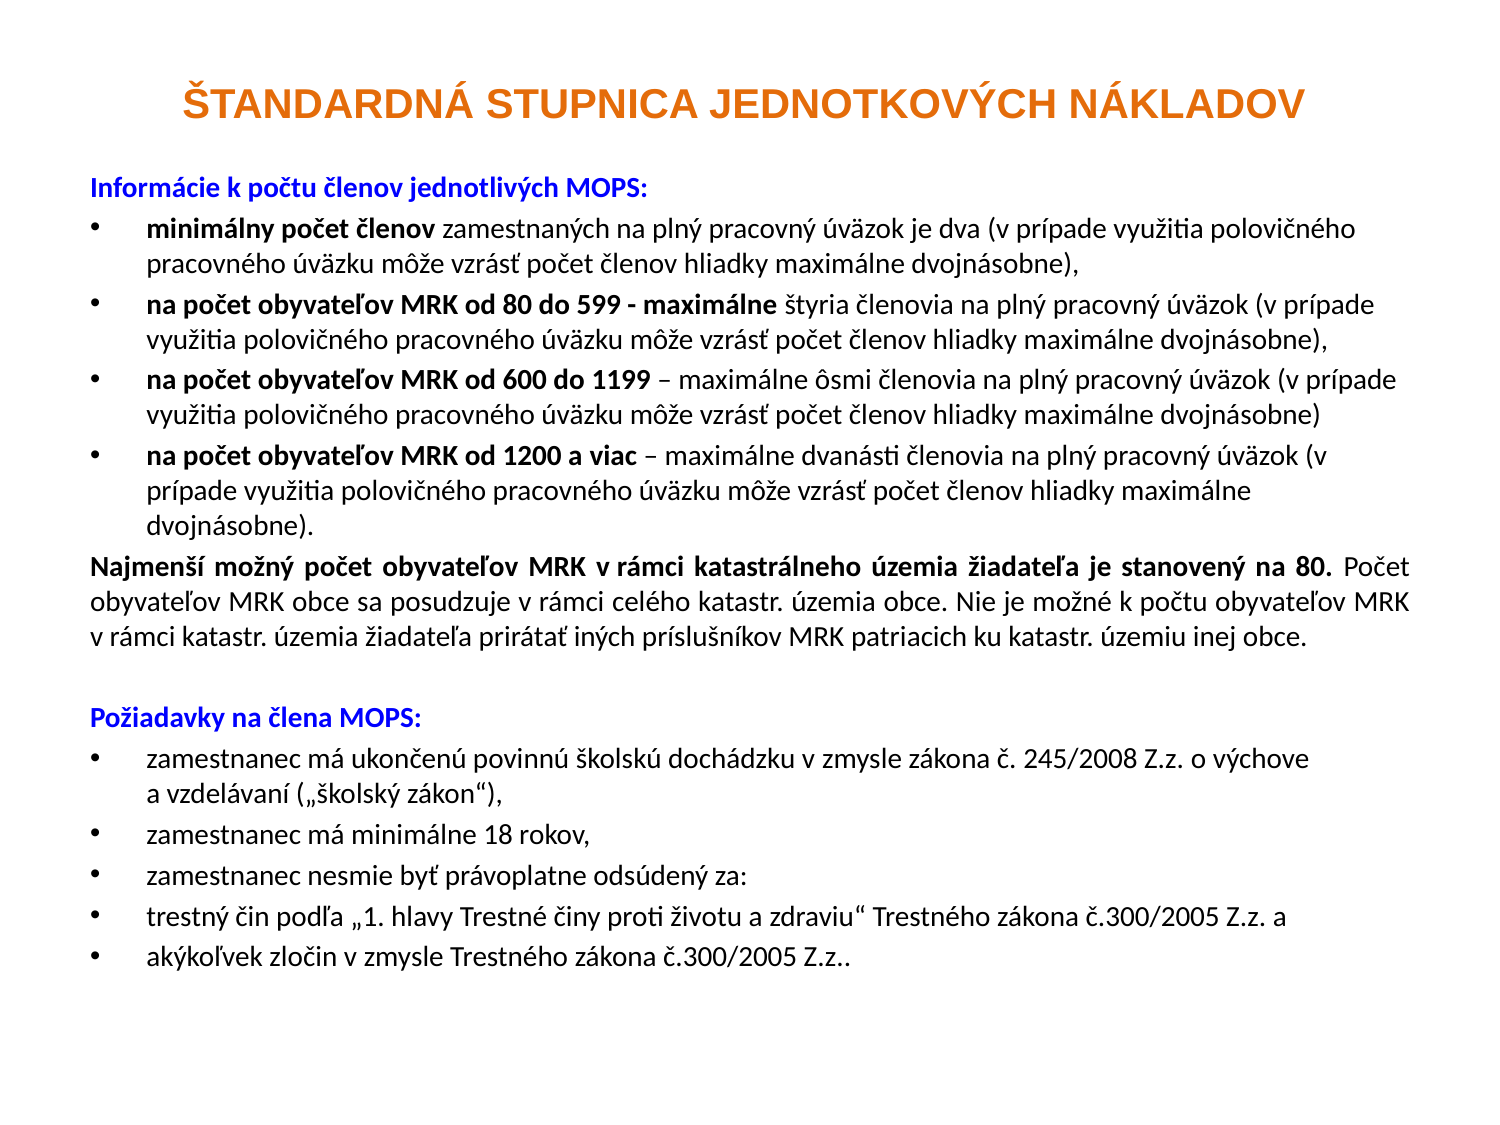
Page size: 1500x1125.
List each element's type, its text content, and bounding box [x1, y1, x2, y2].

title ŠTANDARDNÁ STUPNICA JEDNOTKOVÝCH NÁKLADOV [74, 0, 1426, 160]
list Informácie k počtu členov jednotlivých MOPS: minimálny počet členov zamestnaných na plný pracovný úväzok je dva (v prípade využitia polovičného pracovného úväzku môže vzrásť počet členov hliadky maximálne dvojnásobne), na počet obyvateľov MRK od 80 do 599 - maximálne štyria členovia na plný pracovný úväzok (v prípade využitia polovičného pracovného úväzku môže vzrásť počet členov hliadky maximálne dvojnásobne), na počet obyvateľov MRK od 600 do 1199 – maximálne ôsmi členovia na plný pracovný úväzok (v prípade využitia polovičného pracovného úväzku môže vzrásť počet členov hliadky maximálne dvojnásobne) na počet obyvateľov MRK od 1200 a viac – maximálne dvanásti členovia na plný pracovný úväzok (v prípade využitia polovičného pracovného úväzku môže vzrásť počet členov hliadky maximálne dvojnásobne). Najmenší možný počet obyvateľov MRK v rámci katastrálneho územia žiadateľa je stanovený na 80. Počet obyvateľov MRK obce sa posudzuje v rámci celého katastr. územia obce. Nie je možné k počtu obyvateľov MRK v rámci katastr. územia žiadateľa prirátať iných príslušníkov MRK patriacich ku katastr. územiu inej obce. Požiadavky na člena MOPS: zamestnanec má ukončenú povinnú školskú dochádzku v zmysle zákona č. 245/2008 Z.z. o výchove a vzdelávaní („školský zákon“), zamestnanec má minimálne 18 rokov, zamestnanec nesmie byť právoplatne odsúdený za: trestný čin podľa „1. hlavy Trestné činy proti životu a zdraviu“ Trestného zákona č.300/2005 Z.z. a akýkoľvek zločin v zmysle Trestného zákona č.300/2005 Z.z.. [74, 160, 1426, 1048]
